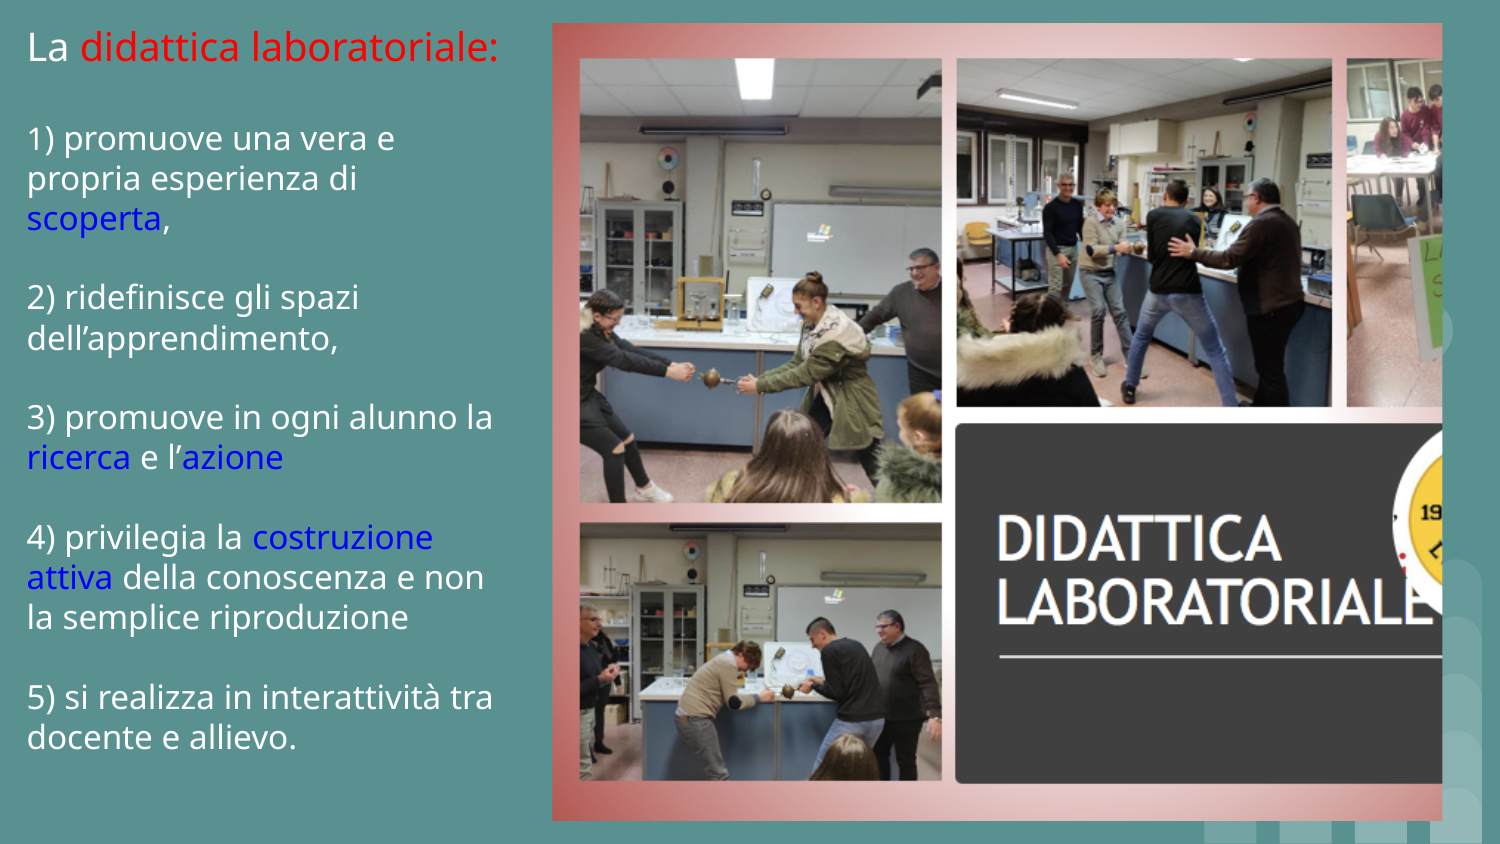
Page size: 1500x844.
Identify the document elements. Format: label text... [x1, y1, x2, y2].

picture [552, 22, 1443, 821]
subtitle La didattica laboratoriale: 1) promuove una vera e propria esperienza di scoperta, 2) ridefinisce gli spazi dell’apprendimento, 3) promuove in ogni alunno la ricerca e l’azione 4) privilegia la costruzione attiva della conoscenza e non la semplice riproduzione 5) si realizza in interattività tra docente e allievo. [11, 7, 518, 828]
